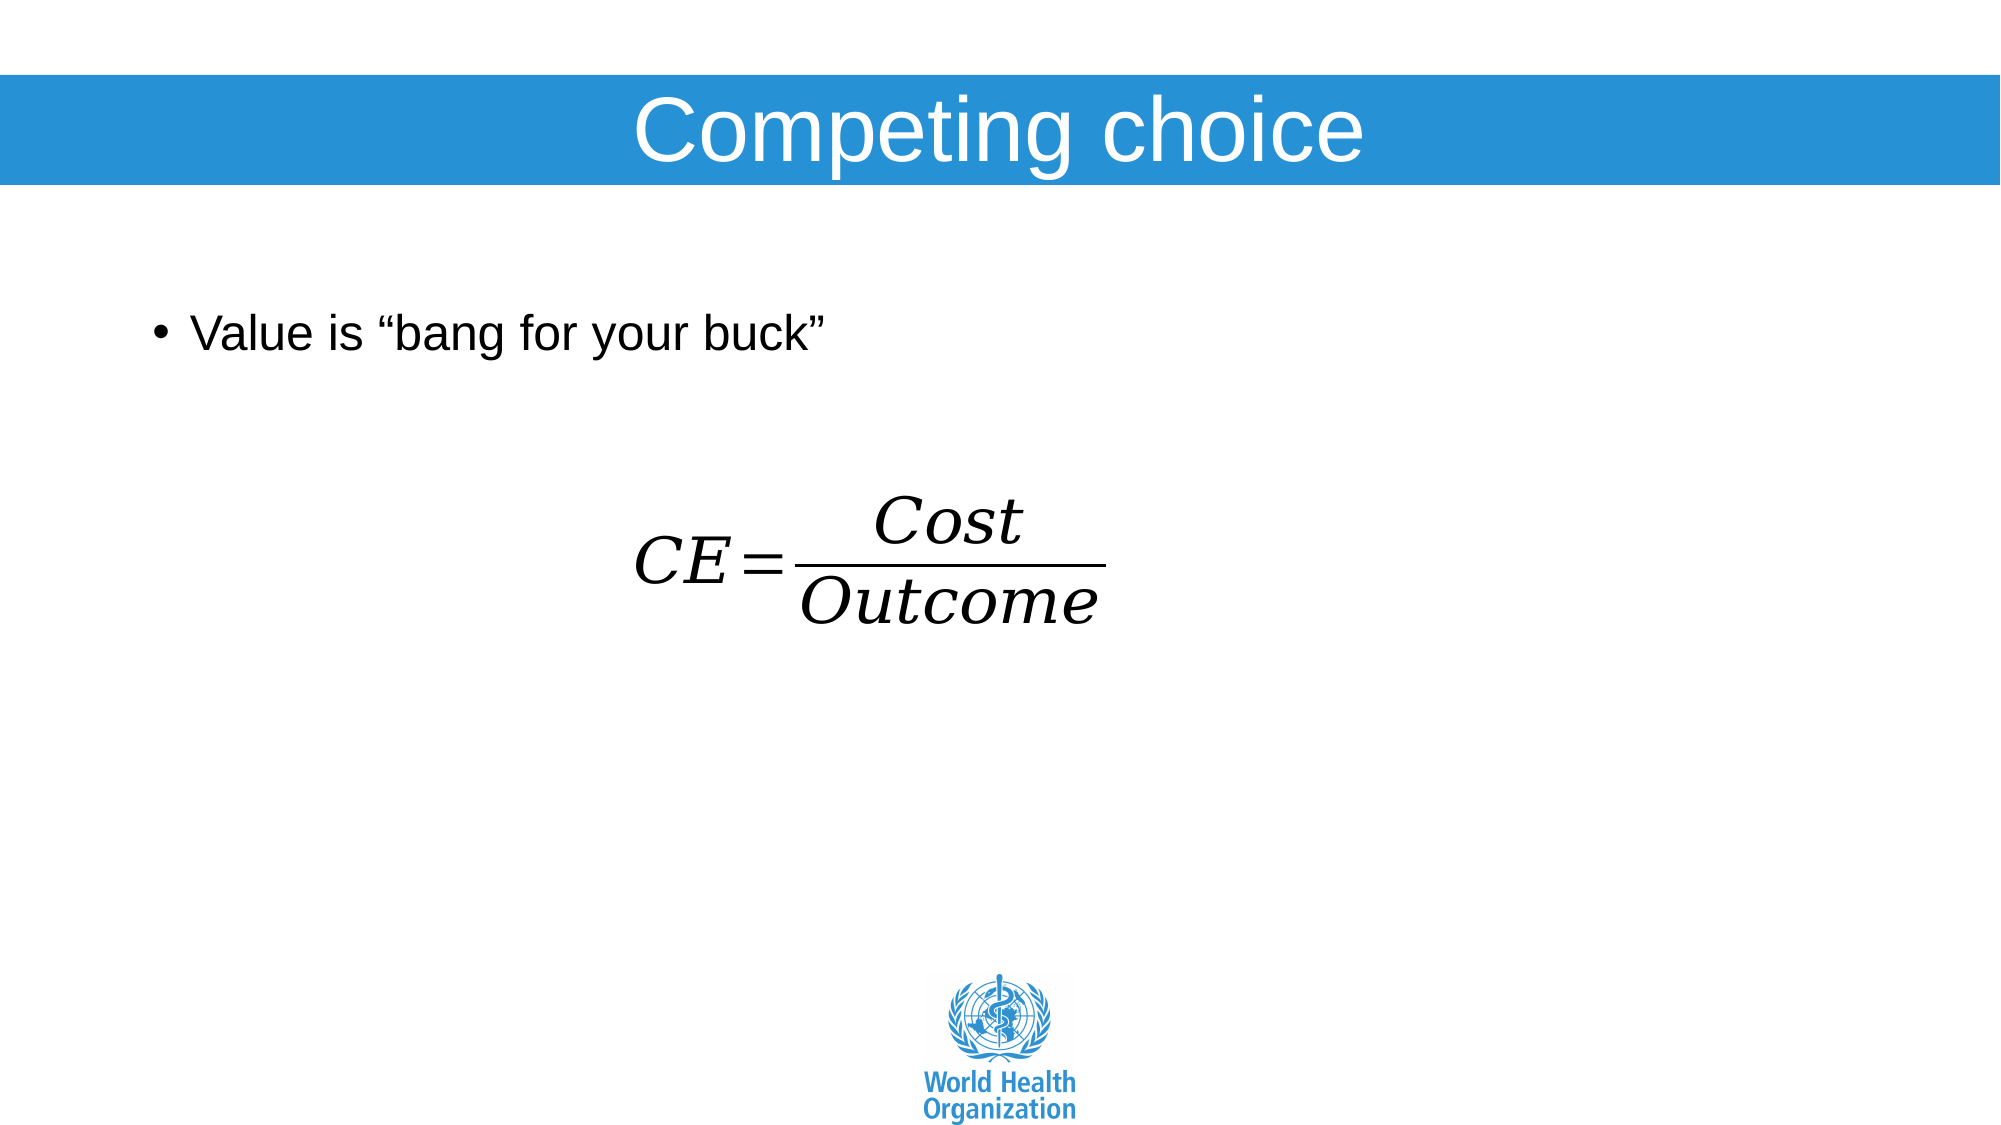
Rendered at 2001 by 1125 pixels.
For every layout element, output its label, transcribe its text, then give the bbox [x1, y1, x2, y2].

list Value is “bang for your buck” [137, 299, 1863, 1014]
title Competing choice [137, 59, 1863, 205]
picture [924, 1014, 1075, 1125]
